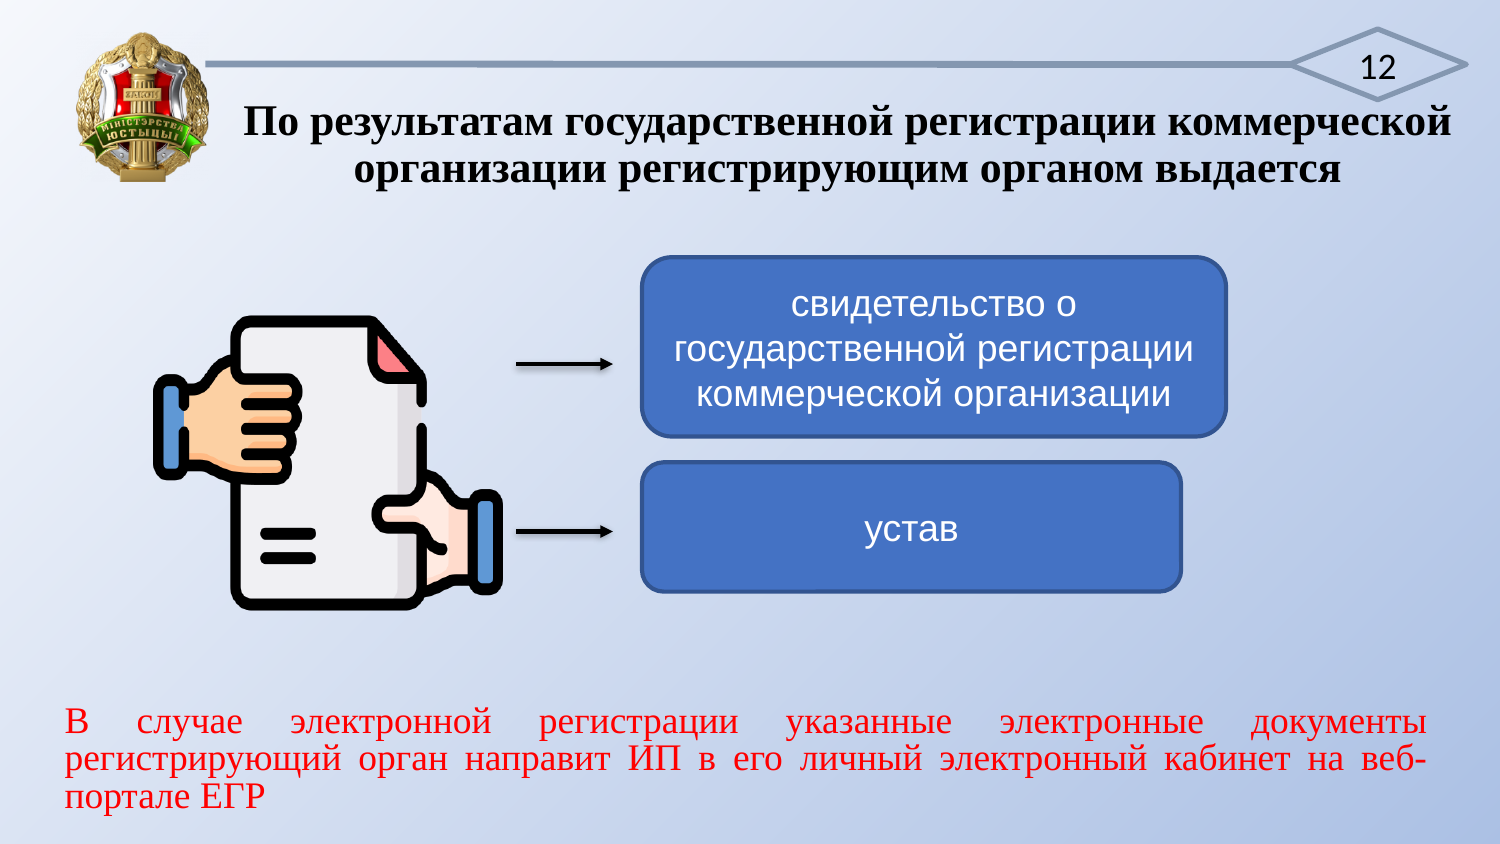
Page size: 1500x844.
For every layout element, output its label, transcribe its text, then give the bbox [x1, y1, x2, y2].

text_box свидетельство о государственной регистрации коммерческой организации [639, 255, 1229, 439]
text_box 12 [1287, 27, 1469, 102]
picture [153, 259, 503, 665]
text_box По результатам государственной регистрации коммерческой организации регистрирующим органом выдается [201, 63, 1495, 227]
text_box В случае электронной регистрации указанные электронные документы регистрирующий орган направит ИП в его личный электронный кабинет на веб-портале ЕГР [49, 695, 1444, 823]
picture [76, 31, 210, 182]
text_box устав [639, 460, 1184, 594]
